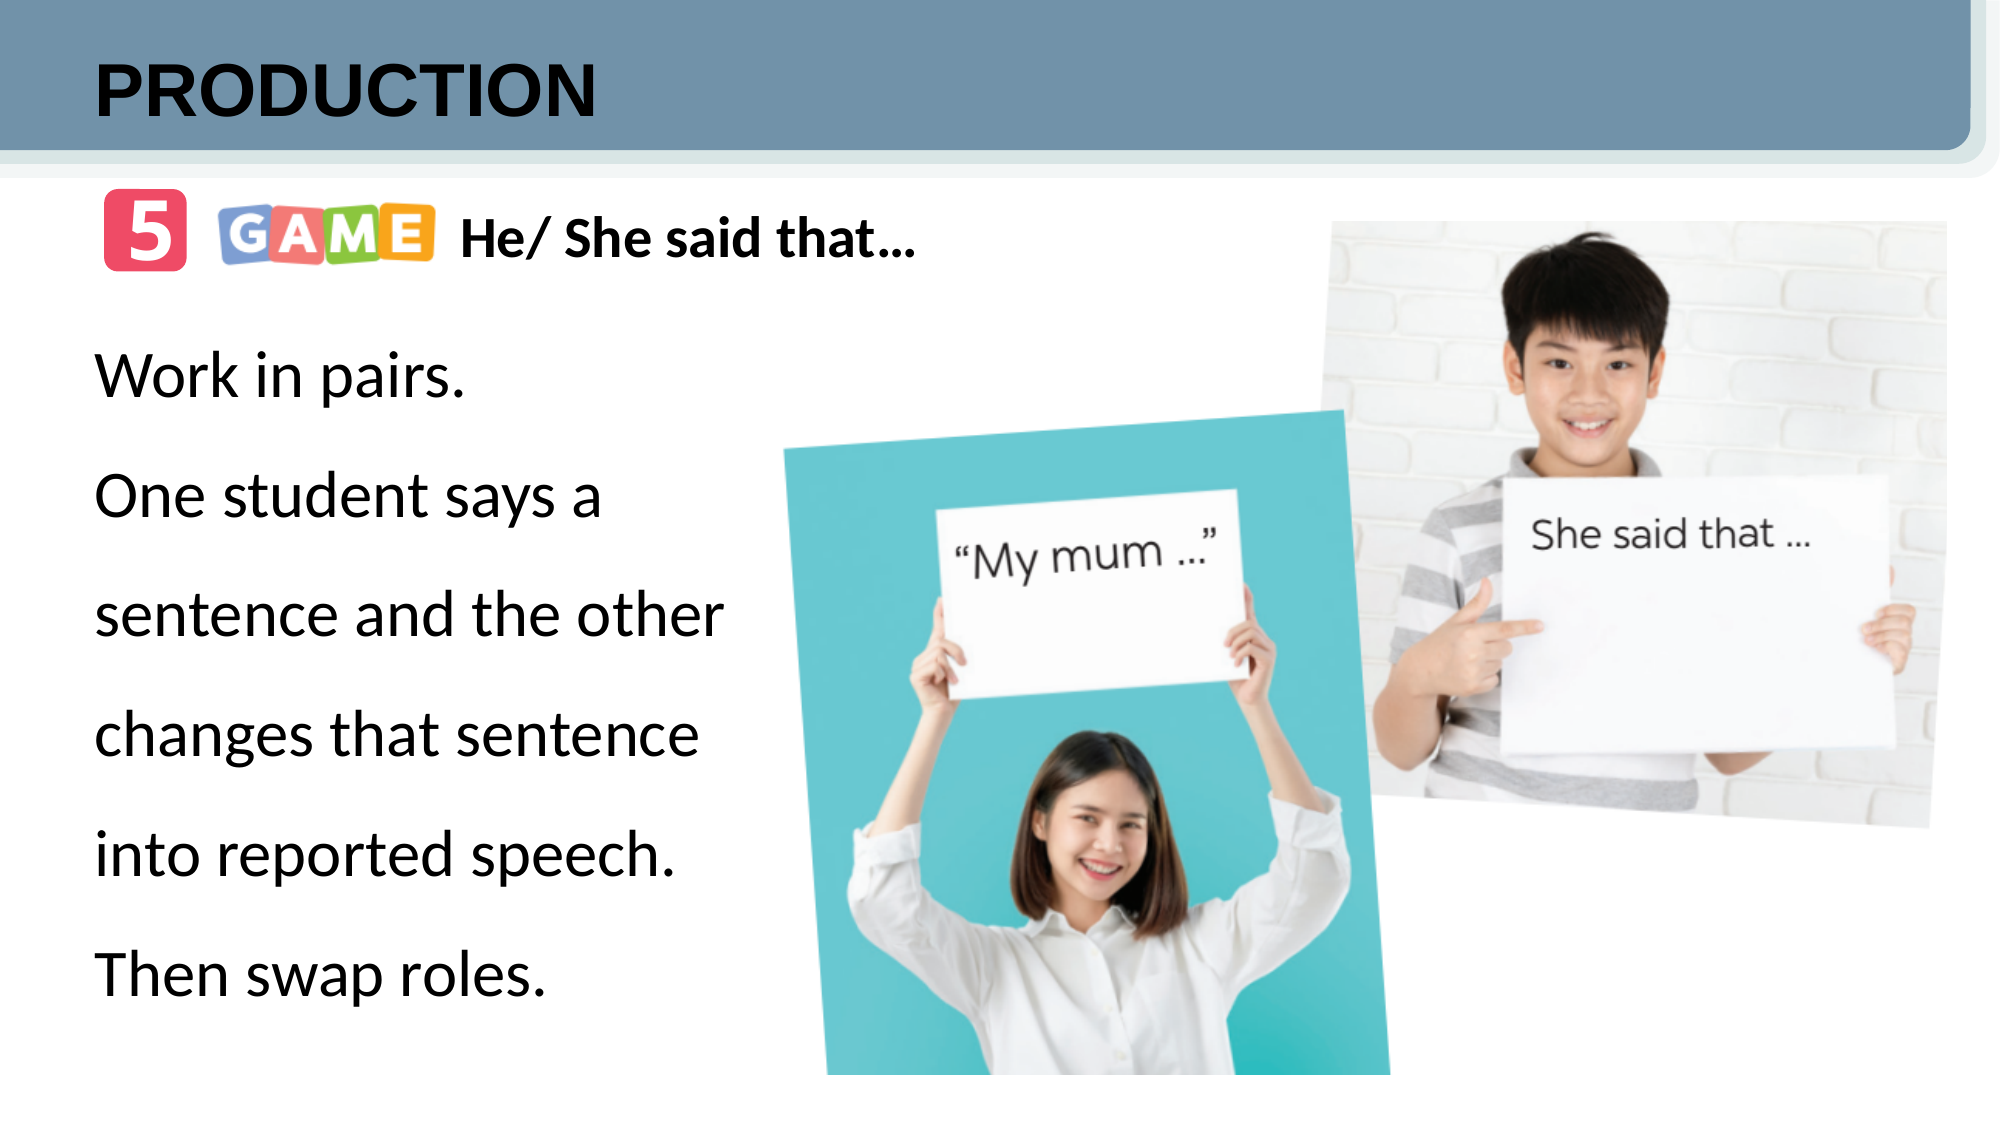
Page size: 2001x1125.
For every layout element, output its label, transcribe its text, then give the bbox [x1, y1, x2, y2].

picture [204, 192, 446, 272]
picture [780, 221, 1947, 1075]
text_box He/ She said that… [445, 192, 942, 277]
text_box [0, 0, 2000, 178]
text_box [178, 189, 188, 272]
text_box 5 [112, 178, 178, 283]
text_box Work in pairs. One student says a sentence and the other changes that sentence into reported speech. Then swap roles. [79, 283, 780, 1018]
text_box [103, 189, 112, 272]
